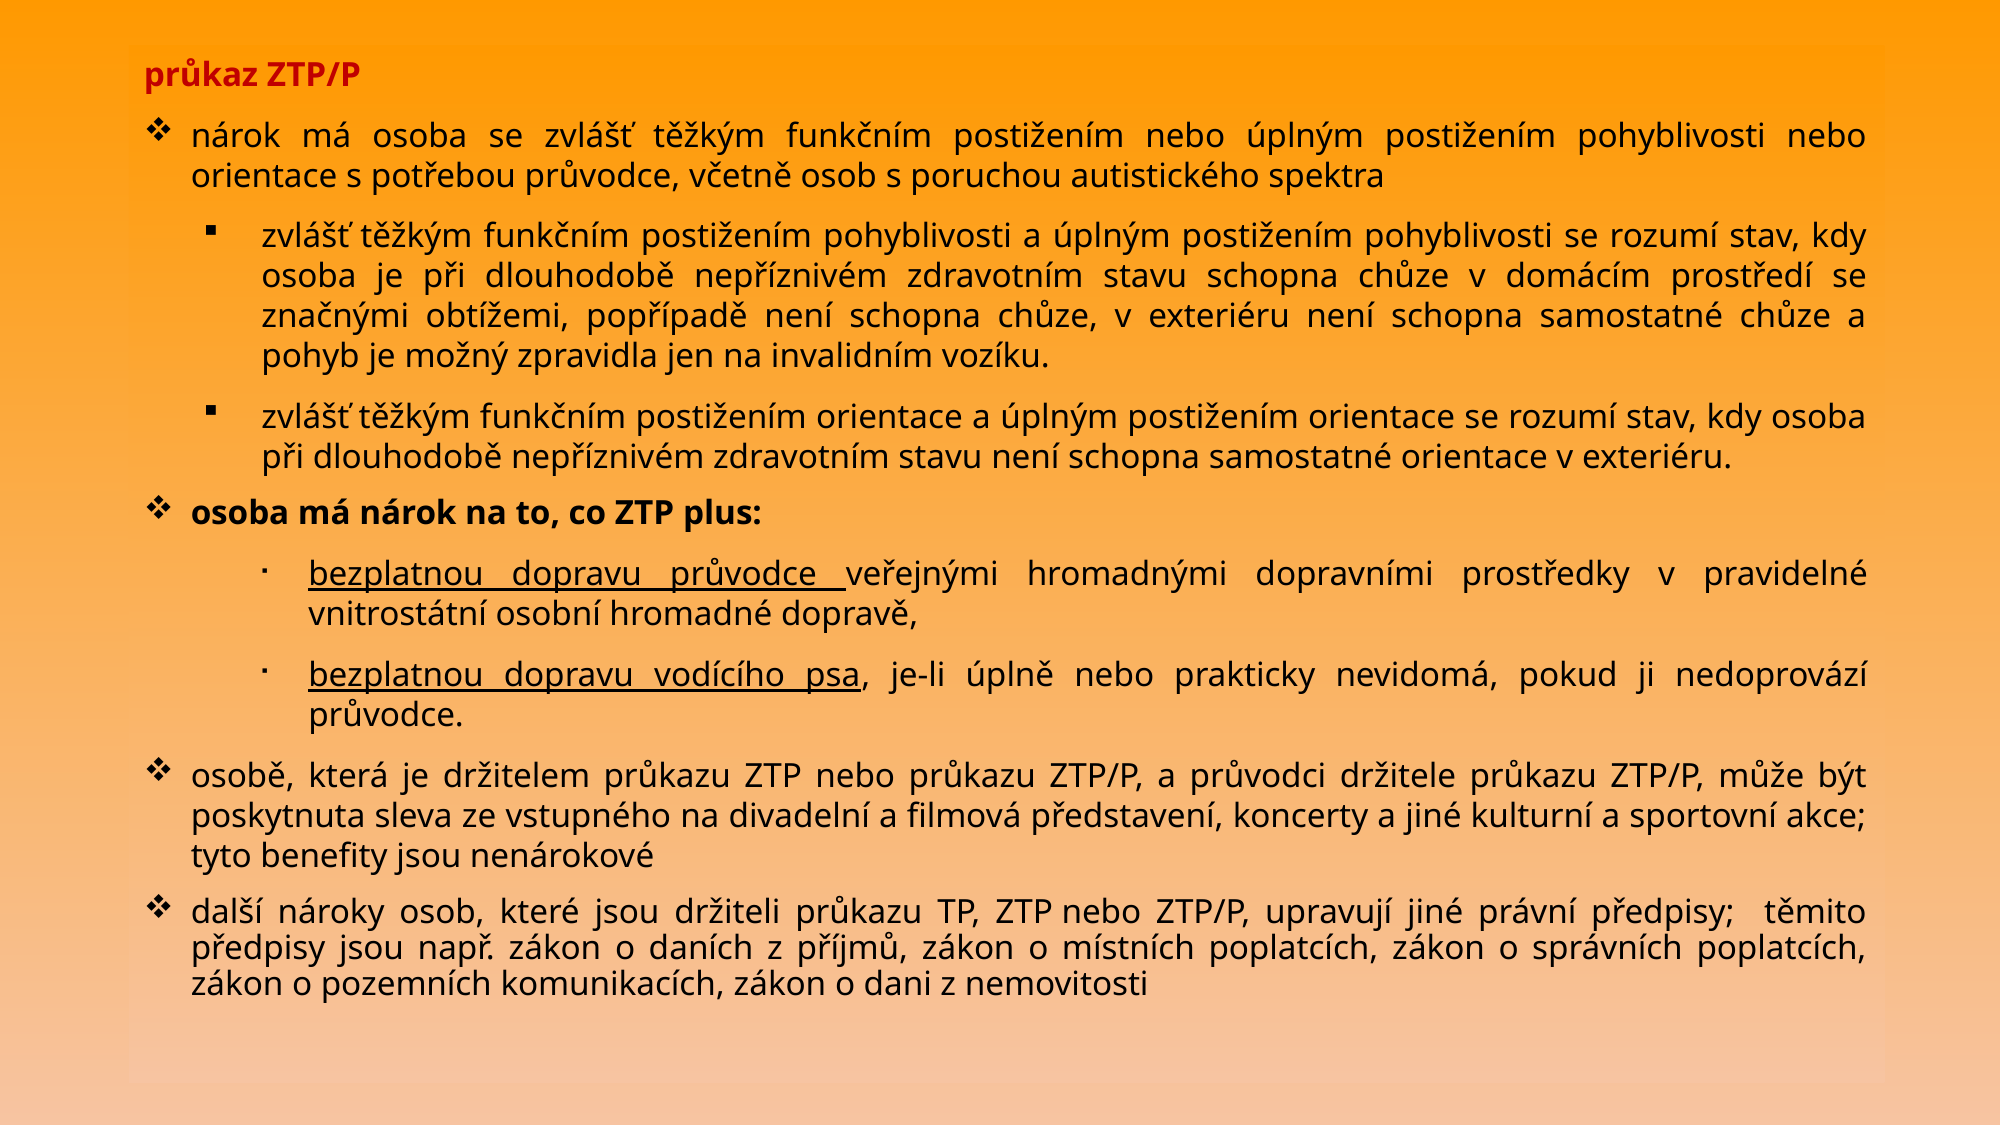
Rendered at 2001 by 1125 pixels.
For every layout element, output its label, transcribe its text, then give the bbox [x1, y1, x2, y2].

subtitle průkaz ZTP/P nárok má osoba se zvlášť těžkým funkčním postižením nebo úplným postižením pohyblivosti nebo orientace s potřebou průvodce, včetně osob s poruchou autistického spektra zvlášť těžkým funkčním postižením pohyblivosti a úplným postižením pohyblivosti se rozumí stav, kdy osoba je při dlouhodobě nepříznivém zdravotním stavu schopna chůze v domácím prostředí se značnými obtížemi, popřípadě není schopna chůze, v exteriéru není schopna samostatné chůze a pohyb je možný zpravidla jen na invalidním vozíku. zvlášť těžkým funkčním postižením orientace a úplným postižením orientace se rozumí stav, kdy osoba při dlouhodobě nepříznivém zdravotním stavu není schopna samostatné orientace v exteriéru. osoba má nárok na to, co ZTP plus: bezplatnou dopravu průvodce veřejnými hromadnými dopravními prostředky v pravidelné vnitrostátní osobní hromadné dopravě, bezplatnou dopravu vodícího psa, je-li úplně nebo prakticky nevidomá, pokud ji nedoprovází průvodce. osobě, která je držitelem průkazu ZTP nebo průkazu ZTP/P, a průvodci držitele průkazu ZTP/P, může být poskytnuta sleva ze vstupného na divadelní a filmová představení, koncerty a jiné kulturní a sportovní akce; tyto benefity jsou nenárokové další nároky osob, které jsou držiteli průkazu TP, ZTP nebo ZTP/P, upravují jiné právní předpisy; těmito předpisy jsou např. zákon o daních z příjmů, zákon o místních poplatcích, zákon o správních poplatcích, zákon o pozemních komunikacích, zákon o dani z nemovitosti [128, 45, 1885, 1083]
